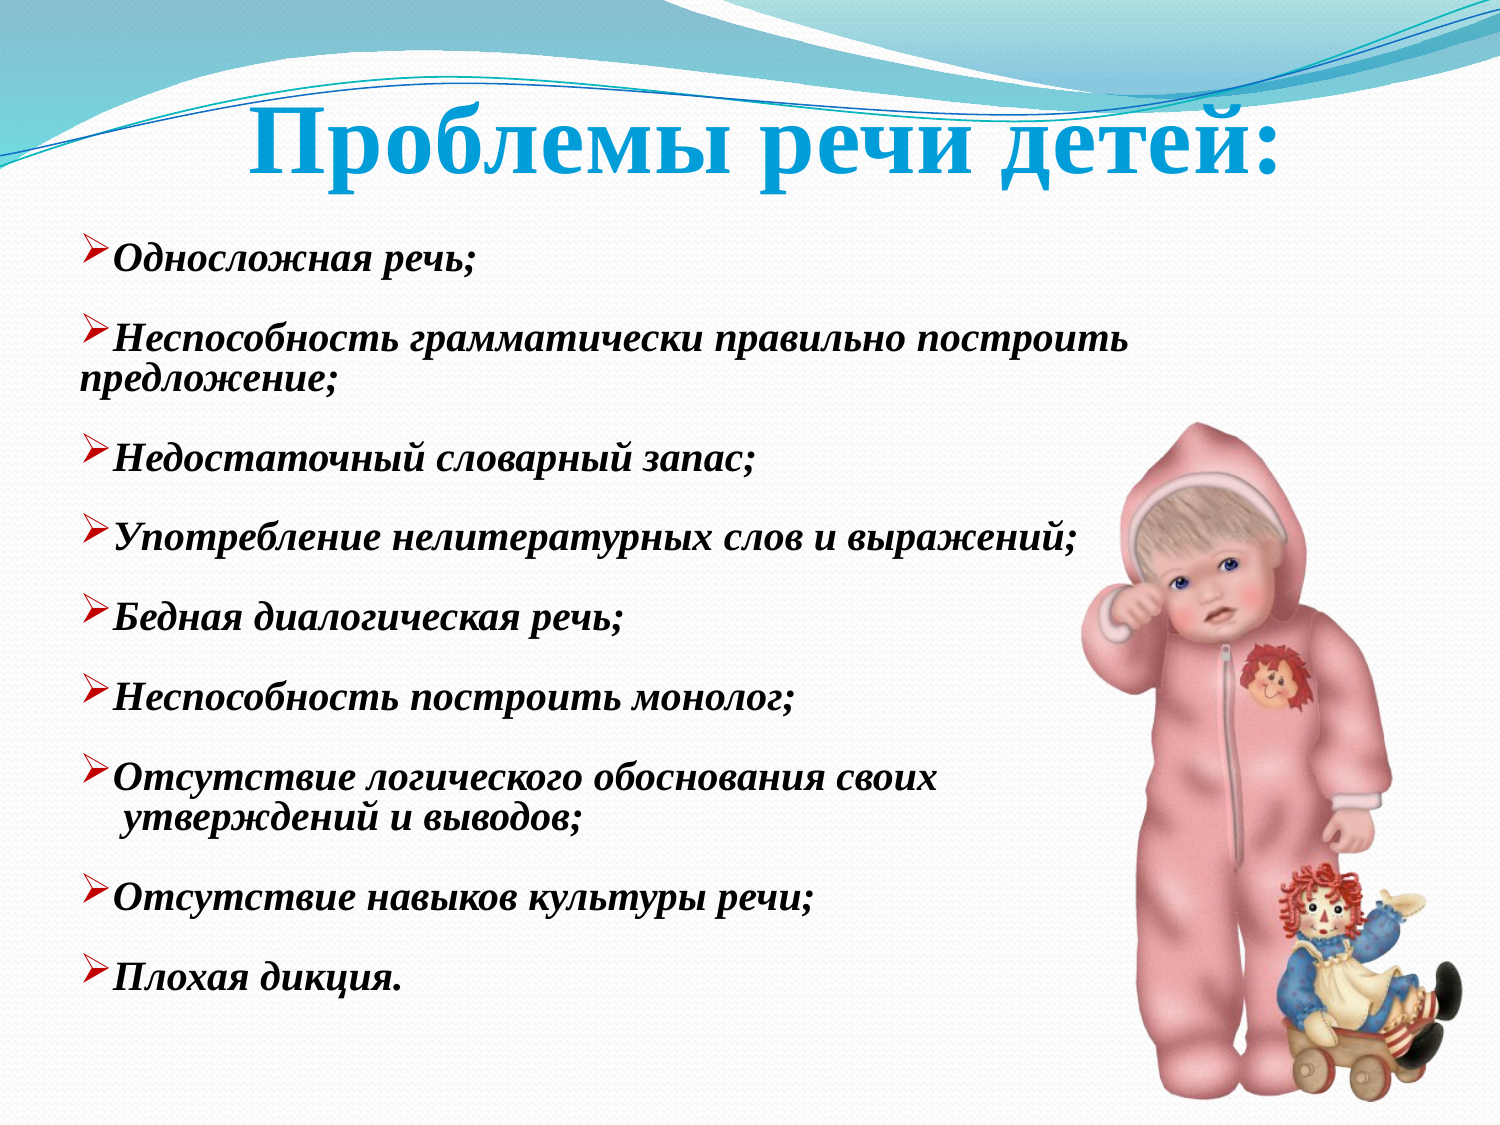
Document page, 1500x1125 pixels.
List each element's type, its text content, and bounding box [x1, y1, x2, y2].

text_box Проблемы речи детей: [64, 66, 1471, 202]
picture [1079, 421, 1500, 1102]
text_box Односложная речь; Неспособность грамматически правильно построить предложение; Недостаточный словарный запас; Употребление нелитературных слов и выражений; Бедная диалогическая речь; Неспособность построить монолог; Отсутствие логического обоснования своих утверждений и выводов; Отсутствие навыков культуры речи; Плохая дикция. [64, 231, 1395, 1007]
